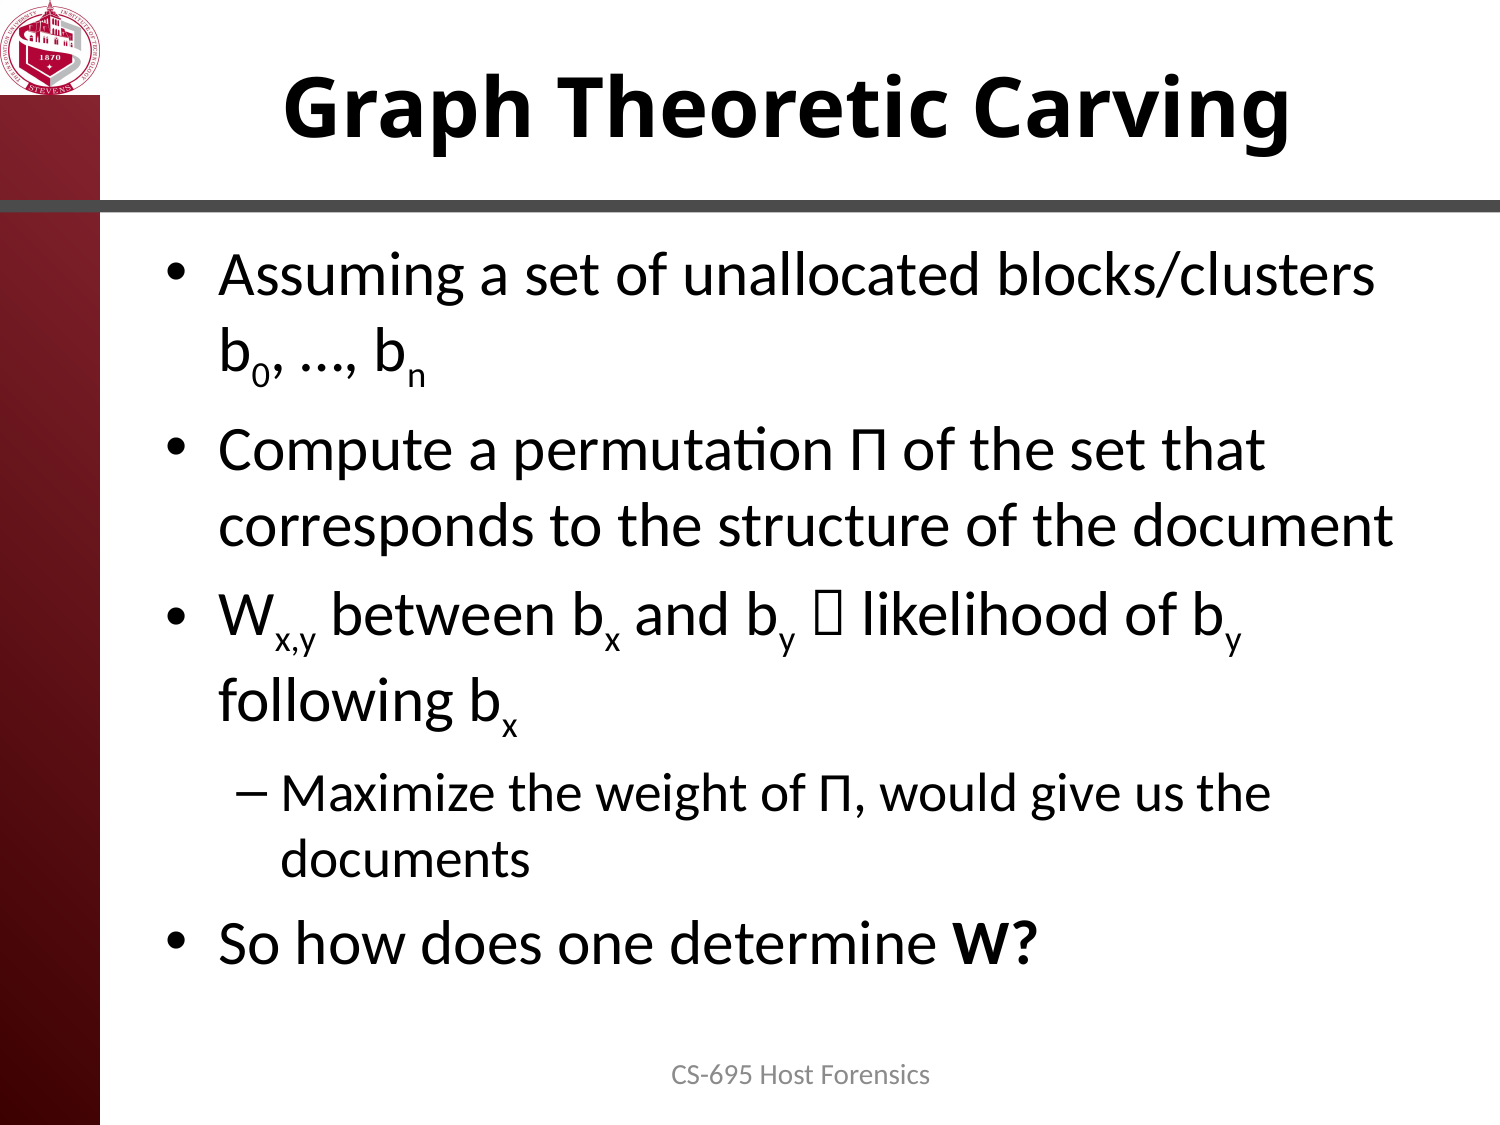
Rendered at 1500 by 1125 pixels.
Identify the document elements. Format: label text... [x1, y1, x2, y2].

title Graph Theoretic Carving [149, 21, 1426, 188]
footer CS-695 Host Forensics [614, 1042, 988, 1103]
picture [0, 0, 100, 95]
list Assuming a set of unallocated blocks/clusters b0, …, bn Compute a permutation Π of the set that corresponds to the structure of the document Wx,y between bx and by  likelihood of by following bx Maximize the weight of Π, would give us the documents So how does one determine W? [149, 224, 1426, 1026]
